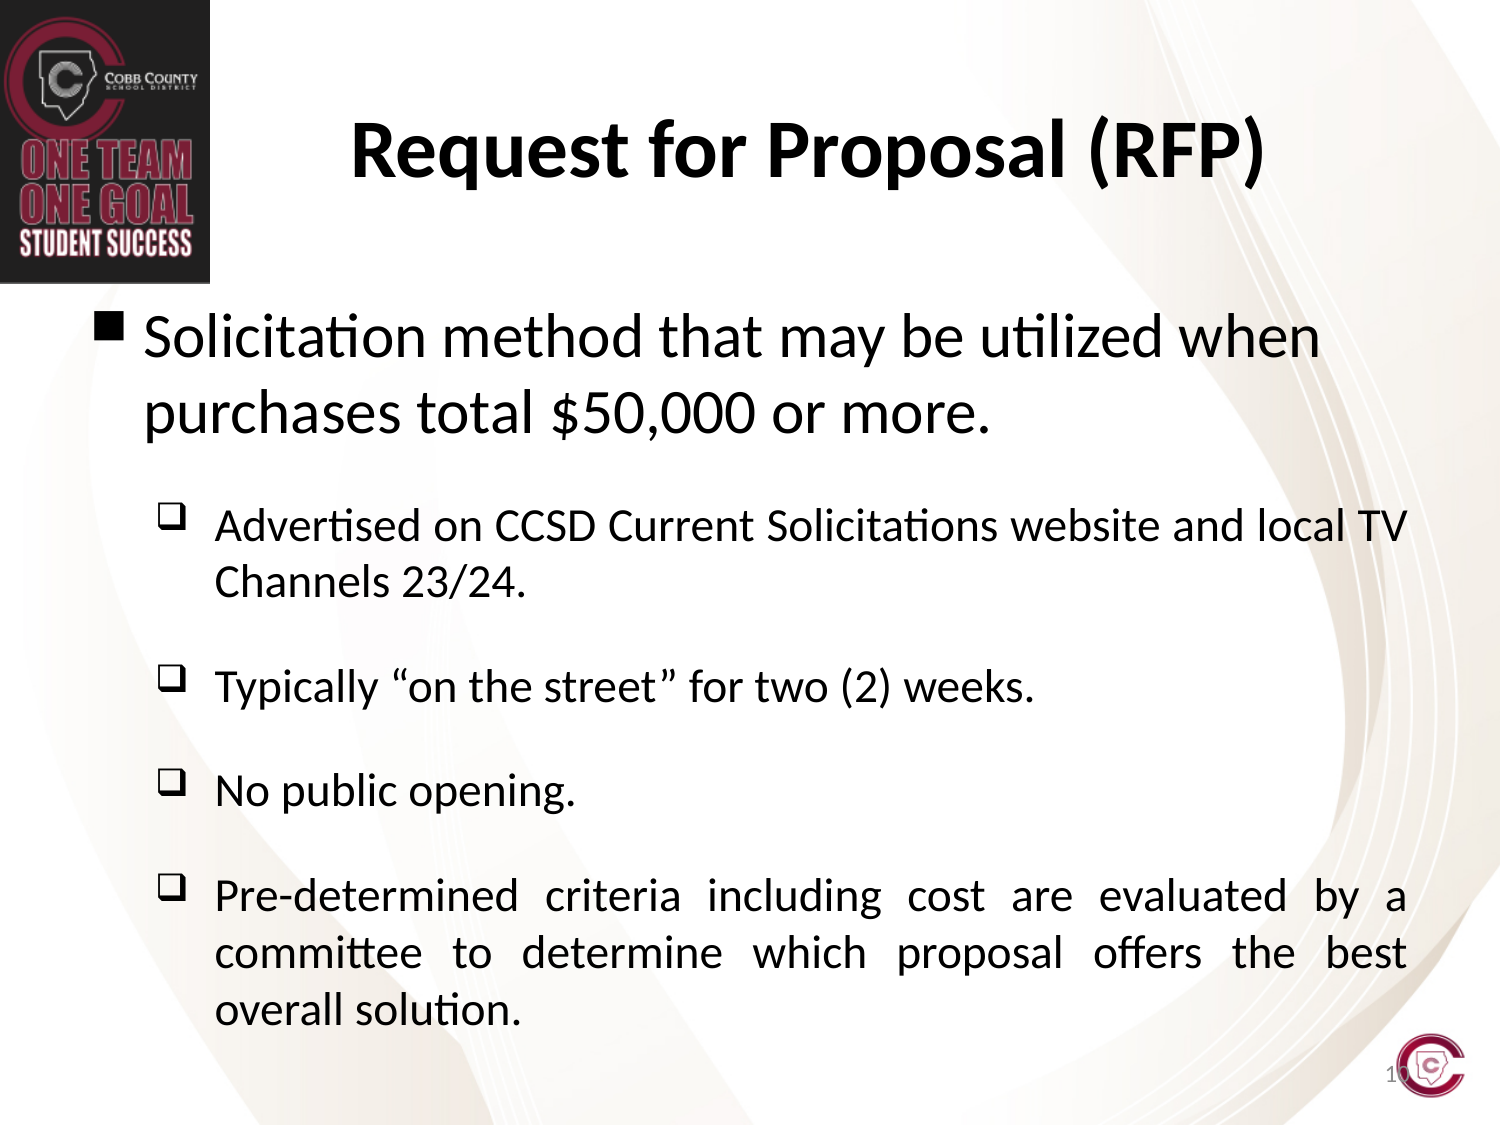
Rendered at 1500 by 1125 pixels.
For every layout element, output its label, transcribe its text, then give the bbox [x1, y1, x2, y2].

list Solicitation method that may be utilized when purchases total $50,000 or more. Advertised on CCSD Current Solicitations website and local TV Channels 23/24. Typically “on the street” for two (2) weeks. No public opening. Pre-determined criteria including cost are evaluated by a committee to determine which proposal offers the best overall solution. [75, 286, 1425, 1050]
title Request for Proposal (RFP) [215, 50, 1425, 238]
picture [0, 0, 1500, 1125]
slide_number 10 [1074, 1042, 1425, 1103]
